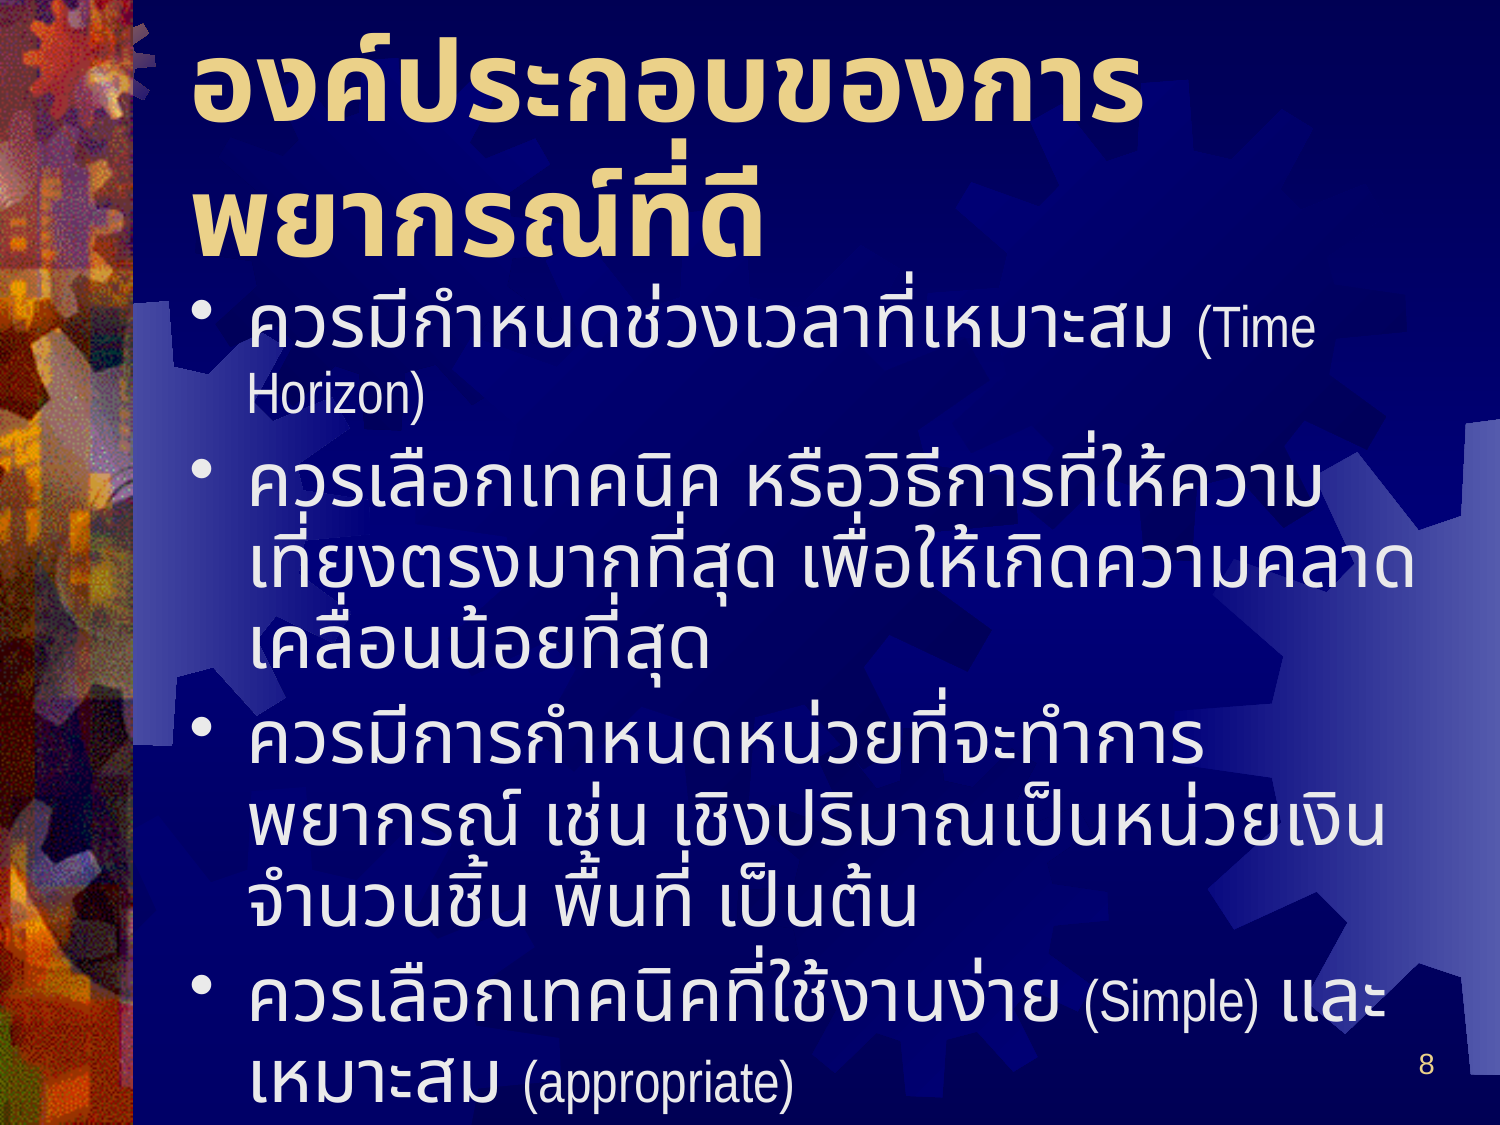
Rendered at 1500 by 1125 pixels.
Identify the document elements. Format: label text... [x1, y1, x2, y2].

picture [0, 0, 133, 1125]
slide_number 8 [1137, 1037, 1451, 1113]
list ควรมีกำหนดช่วงเวลาที่เหมาะสม (Time Horizon) ควรเลือกเทคนิค หรือวิธีการที่ให้ความเที่ยงตรงมากที่สุด เพื่อให้เกิดความคลาดเคลื่อนน้อยที่สุด ควรมีการกำหนดหน่วยที่จะทำการพยากรณ์ เช่น เชิงปริมาณเป็นหน่วยเงิน จำนวนชิ้น พื้นที่ เป็นต้น ควรเลือกเทคนิคที่ใช้งานง่าย (Simple) และเหมาะสม (appropriate) [174, 274, 1451, 951]
title องค์ประกอบของการพยากรณ์ที่ดี [174, 49, 1451, 238]
